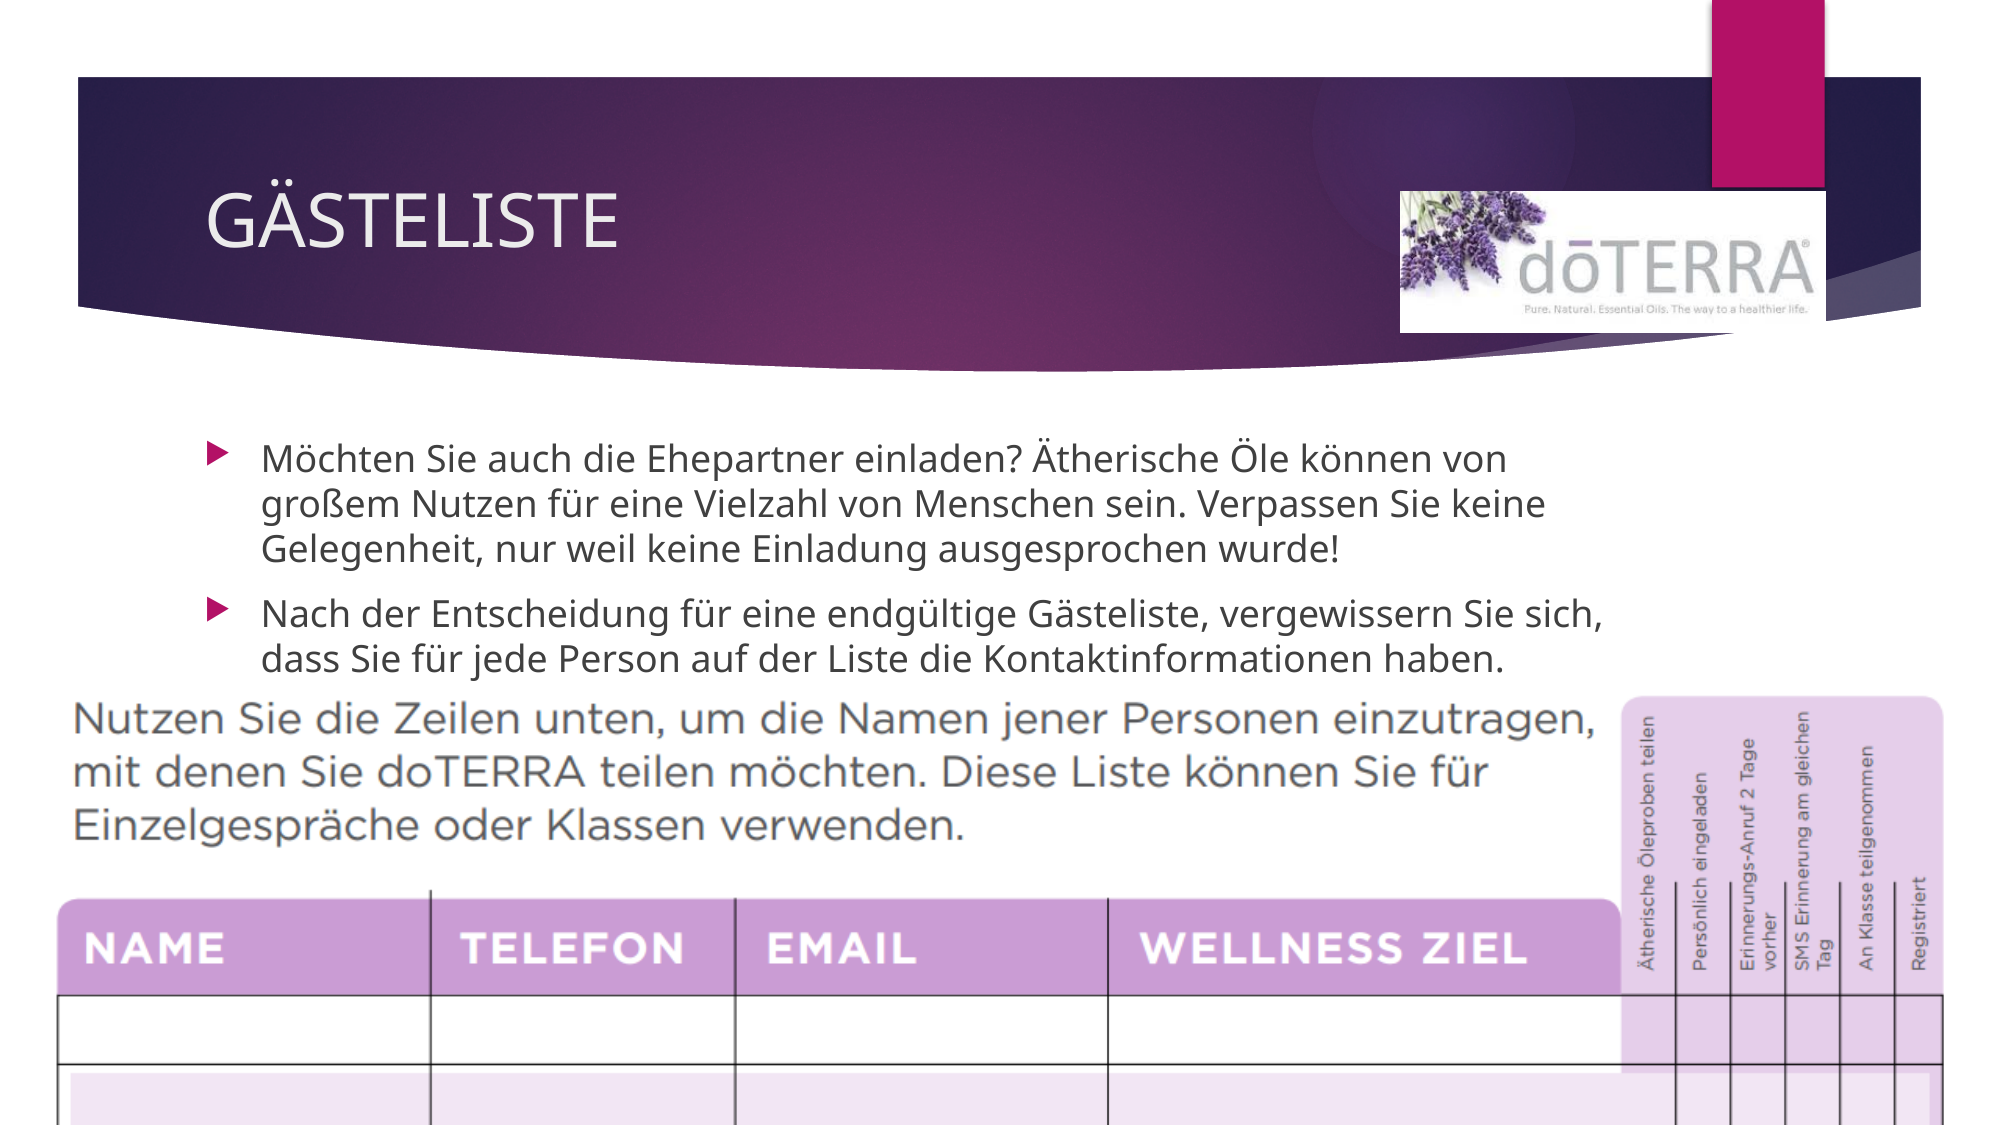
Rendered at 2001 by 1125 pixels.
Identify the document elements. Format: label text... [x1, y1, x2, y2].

picture [35, 693, 1969, 1125]
picture [1399, 191, 1826, 333]
title GÄSTELISTE [189, 159, 1627, 276]
list Möchten Sie auch die Ehepartner einladen? Ätherische Öle können von großem Nutzen für eine Vielzahl von Menschen sein. Verpassen Sie keine Gelegenheit, nur weil keine Einladung ausgesprochen wurde! Nach der Entscheidung für eine endgültige Gästeliste, vergewissern Sie sich, dass Sie für jede Person auf der Liste die Kontaktinformationen haben. [189, 427, 1638, 690]
